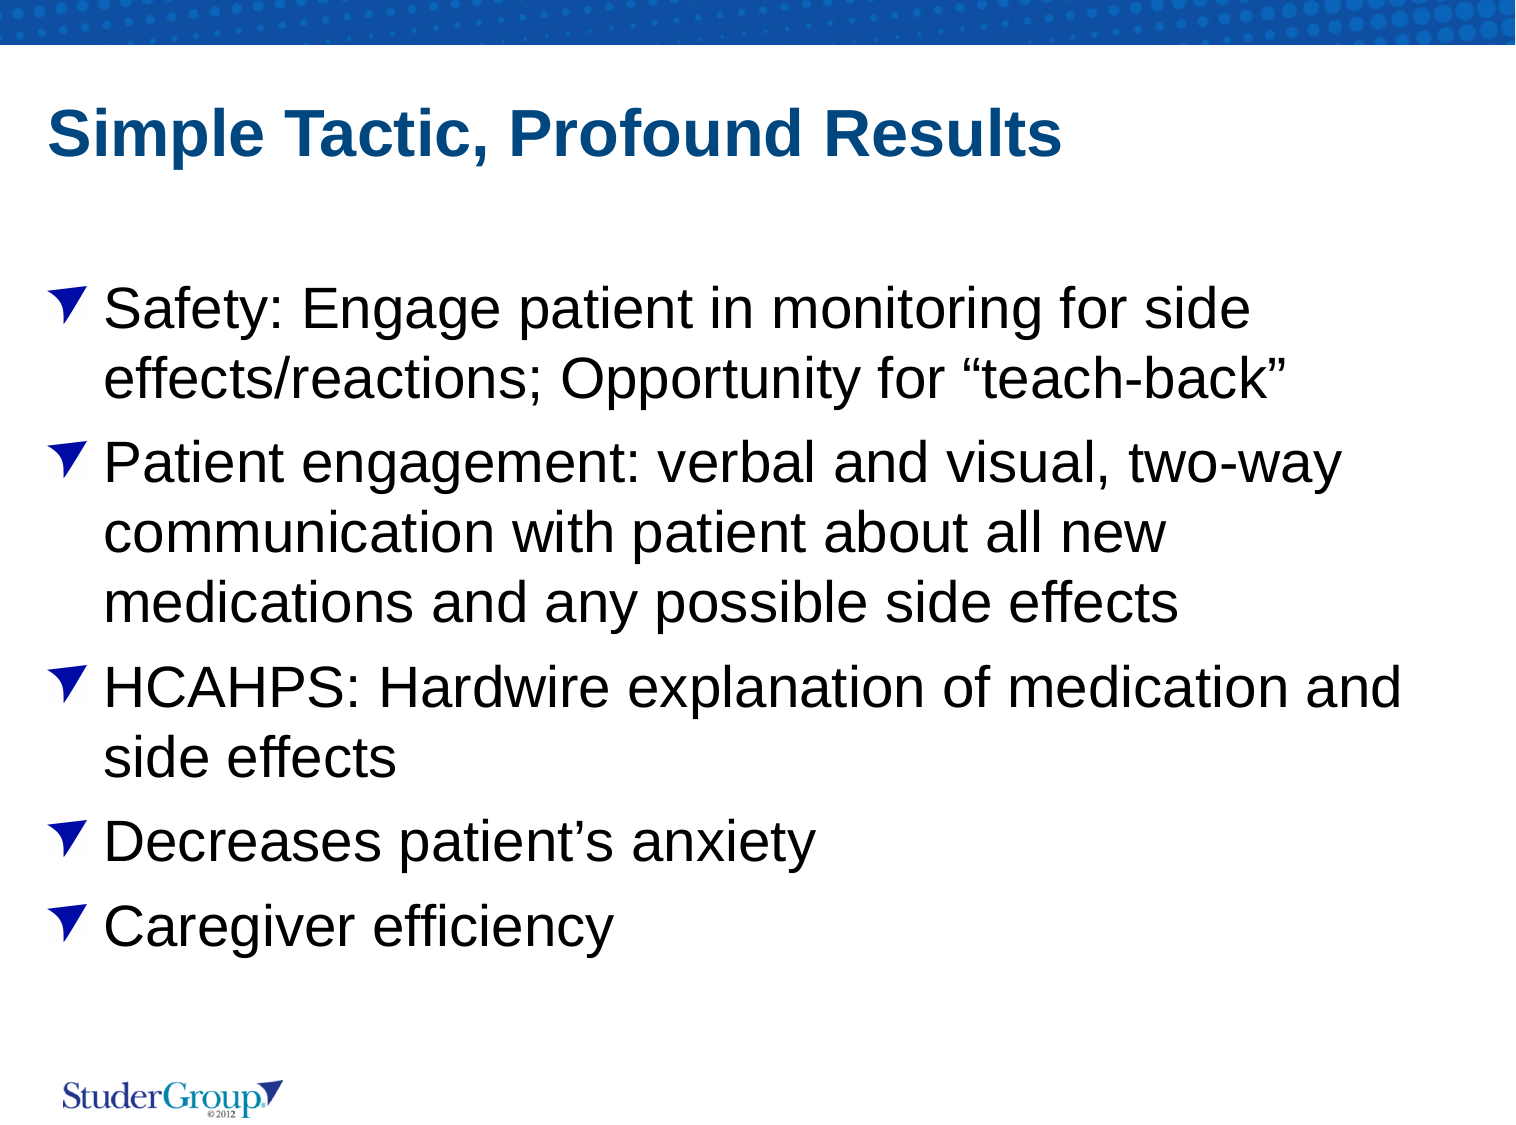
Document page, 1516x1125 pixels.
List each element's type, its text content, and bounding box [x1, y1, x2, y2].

picture [47, 820, 85, 857]
list Safety: Engage patient in monitoring for side effects/reactions; Opportunity for “teach-back” Patient engagement: verbal and visual, two-way communication with patient about all new medications and any possible side effects HCAHPS: Hardwire explanation of medication and side effects Decreases patient’s anxiety Caregiver efficiency [32, 262, 1483, 1000]
title Simple Tactic, Profound Results [32, 62, 1490, 213]
picture [47, 441, 85, 478]
picture [47, 286, 85, 324]
picture [47, 904, 85, 942]
picture [0, 0, 1516, 54]
picture [47, 665, 85, 703]
picture [63, 1080, 283, 1118]
